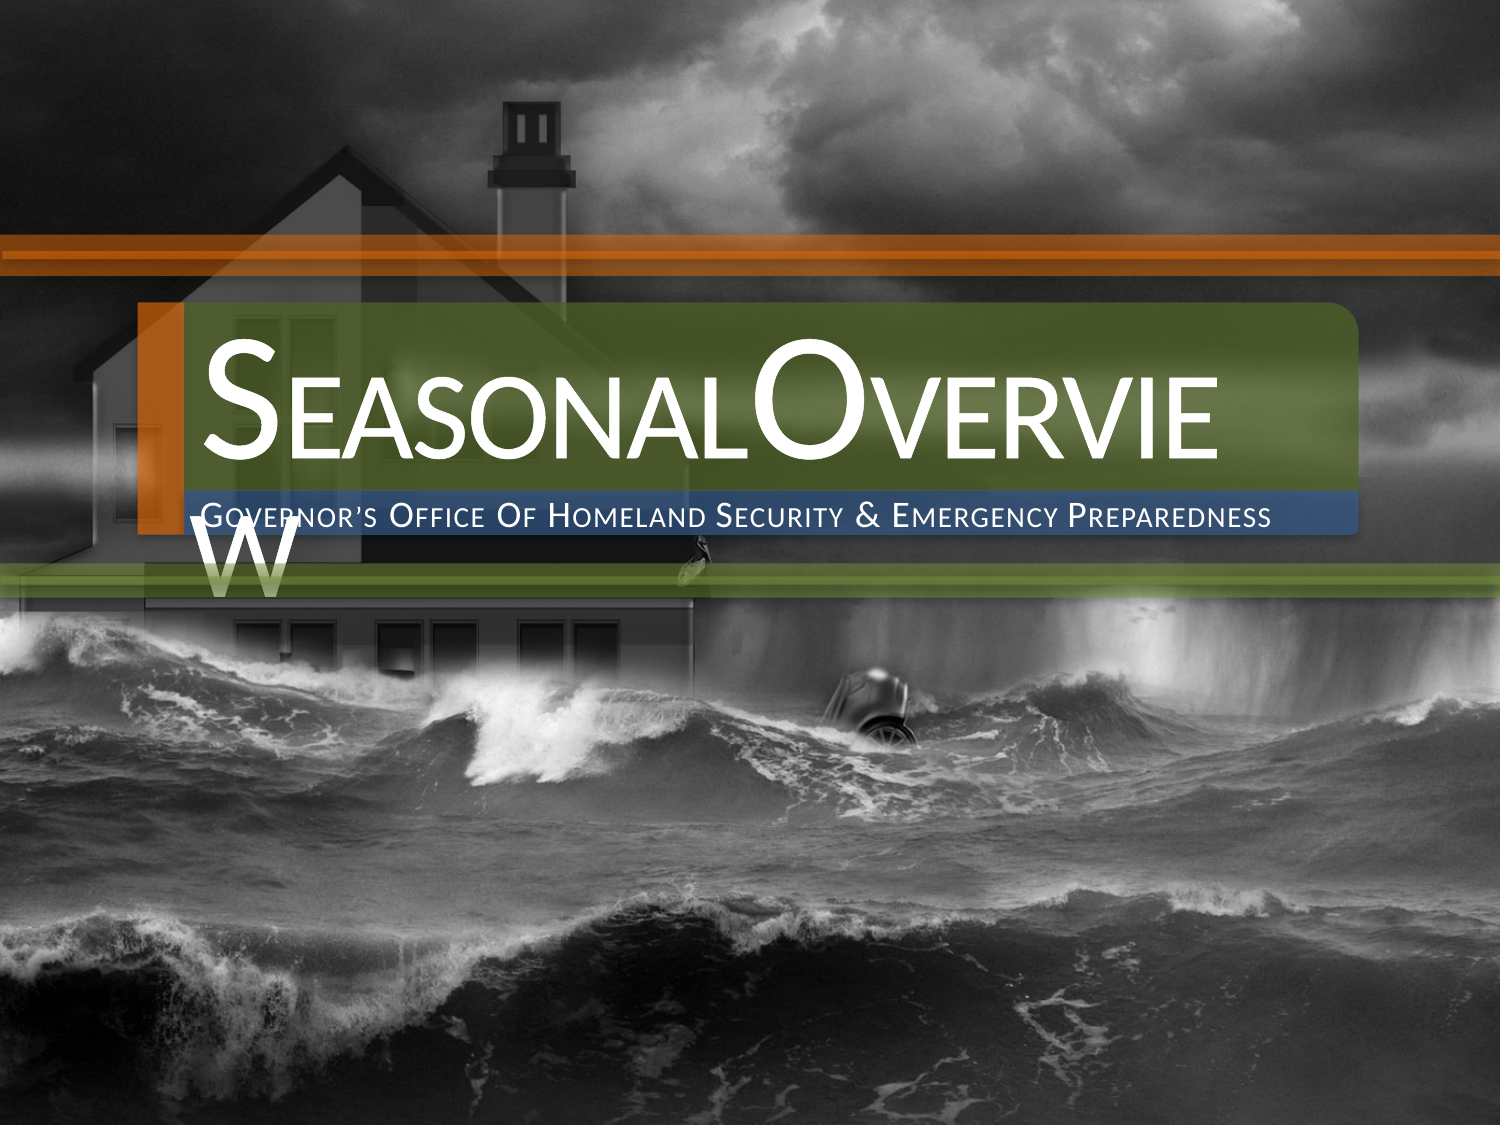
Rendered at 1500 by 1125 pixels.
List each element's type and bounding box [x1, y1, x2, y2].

text_box [0, 0, 1500, 1125]
text_box [137, 302, 1360, 544]
